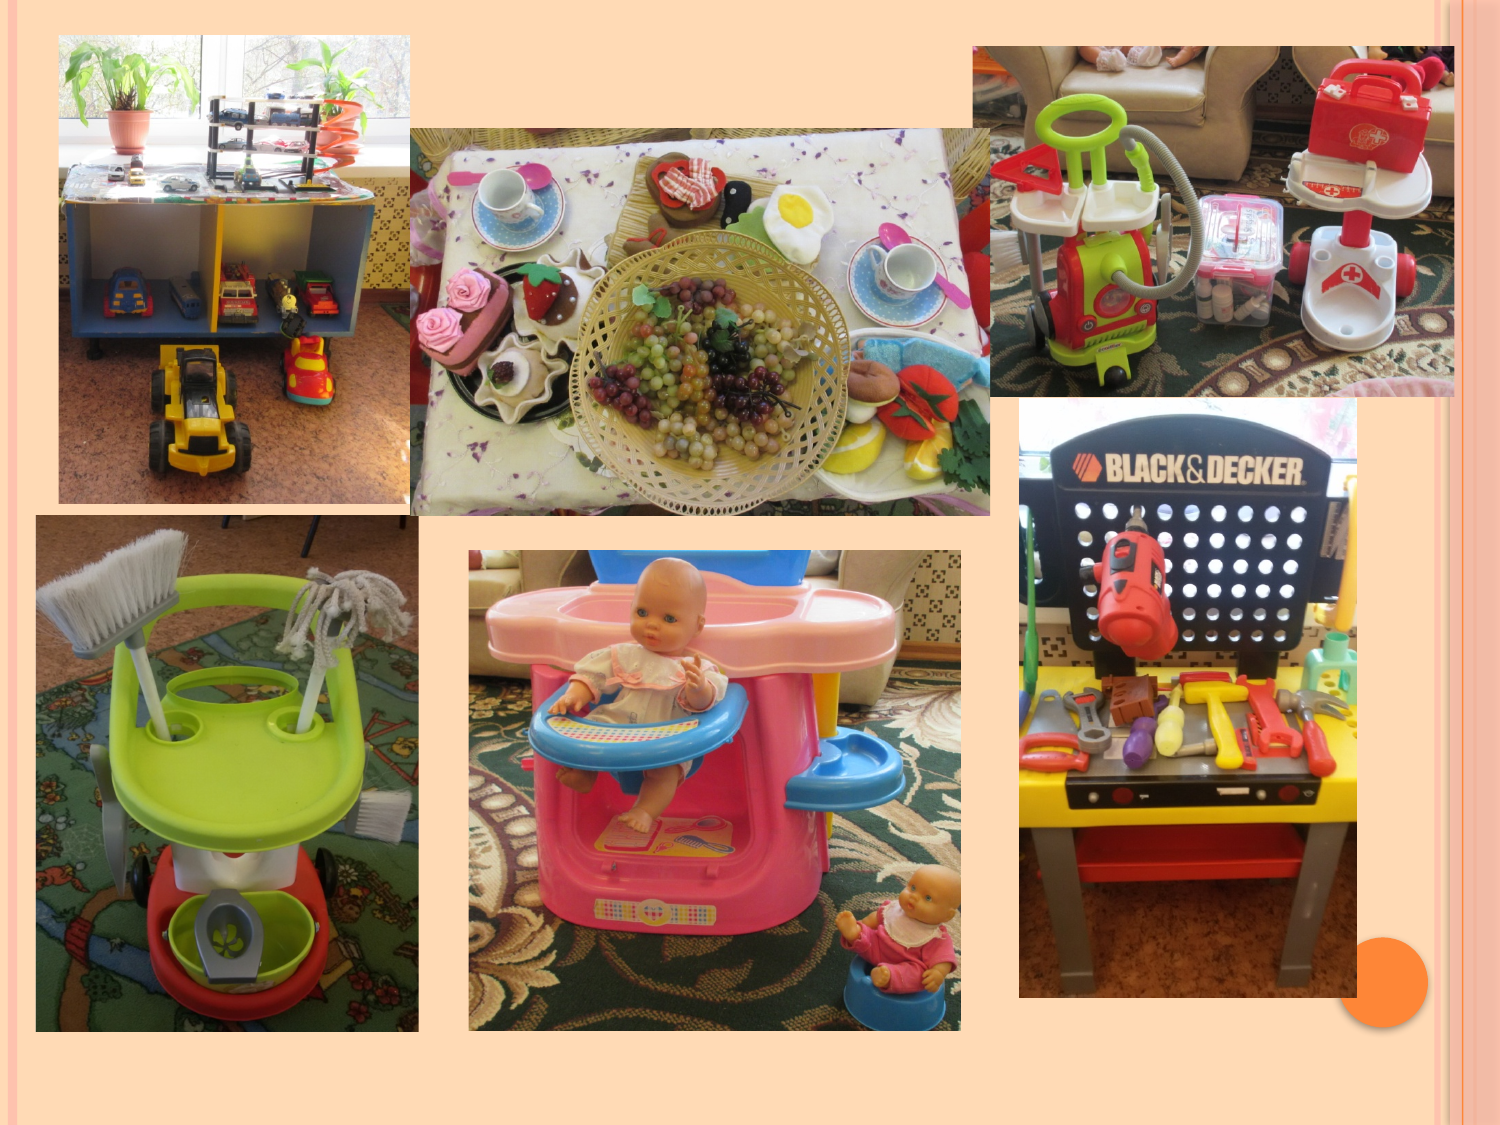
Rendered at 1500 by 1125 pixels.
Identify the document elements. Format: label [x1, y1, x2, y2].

picture [0, 34, 1455, 1032]
